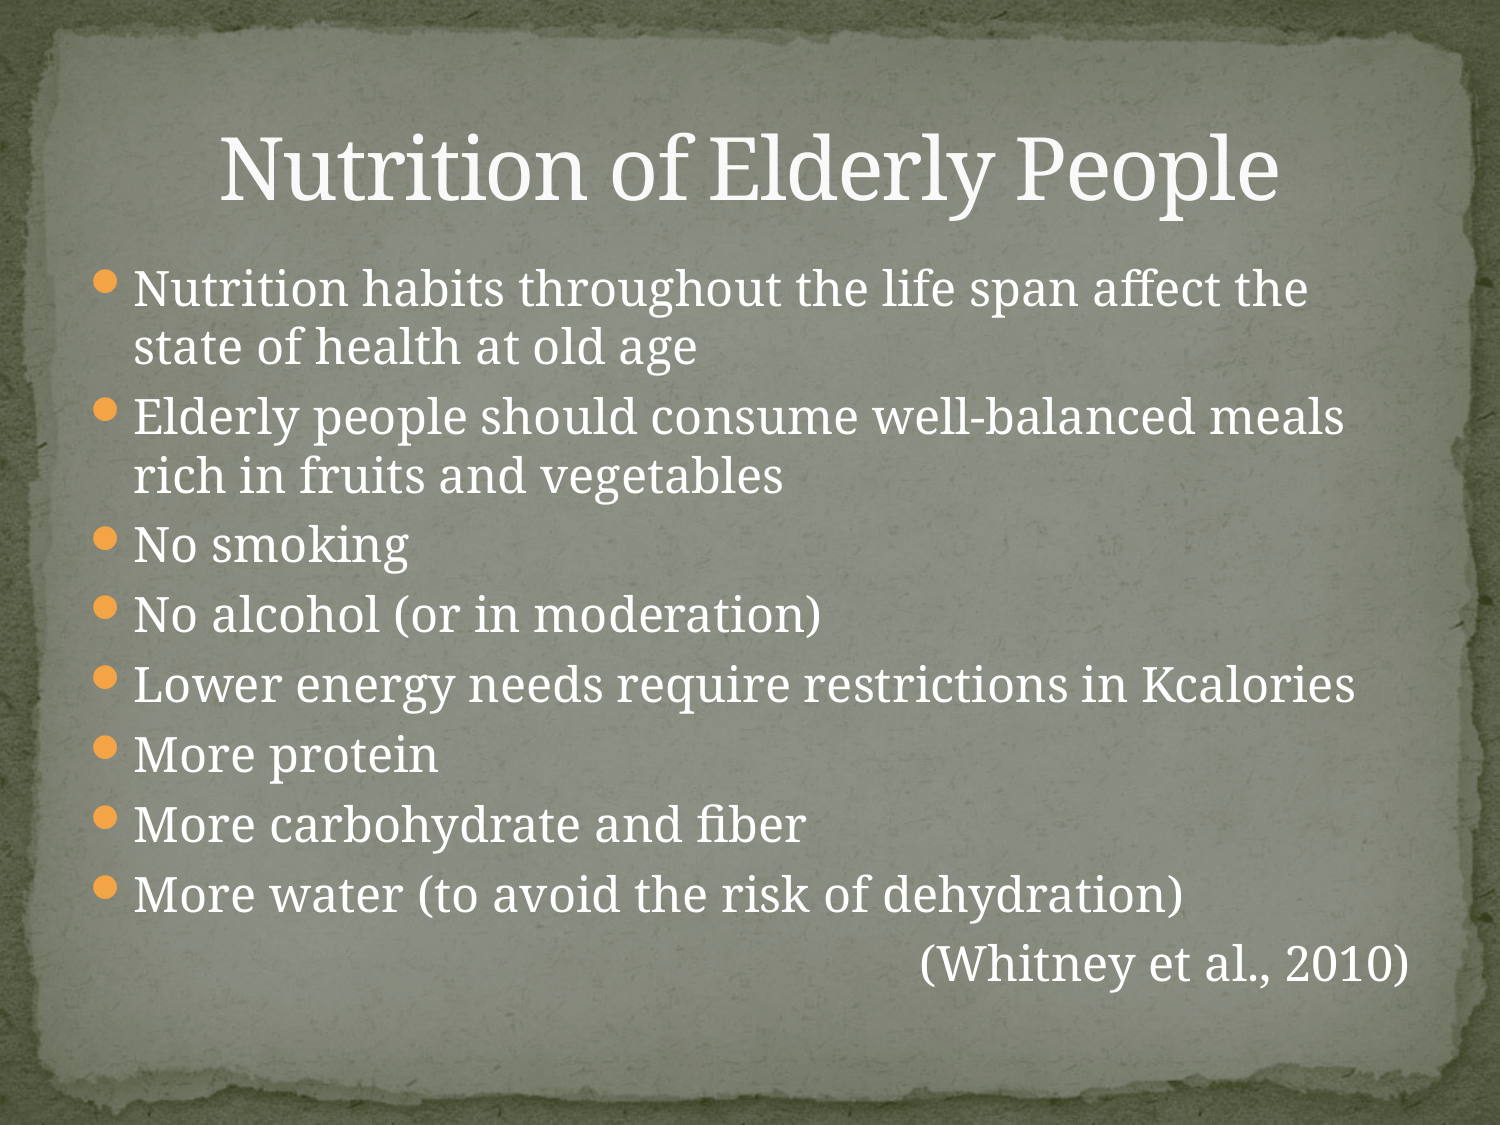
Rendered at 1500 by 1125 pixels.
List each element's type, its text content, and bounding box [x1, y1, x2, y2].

list Nutrition habits throughout the life span affect the state of health at old age Elderly people should consume well-balanced meals rich in fruits and vegetables No smoking No alcohol (or in moderation) Lower energy needs require restrictions in Kcalories More protein More carbohydrate and fiber More water (to avoid the risk of dehydration) (Whitney et al., 2010) [75, 249, 1425, 1000]
title Nutrition of Elderly People [74, 24, 1425, 225]
